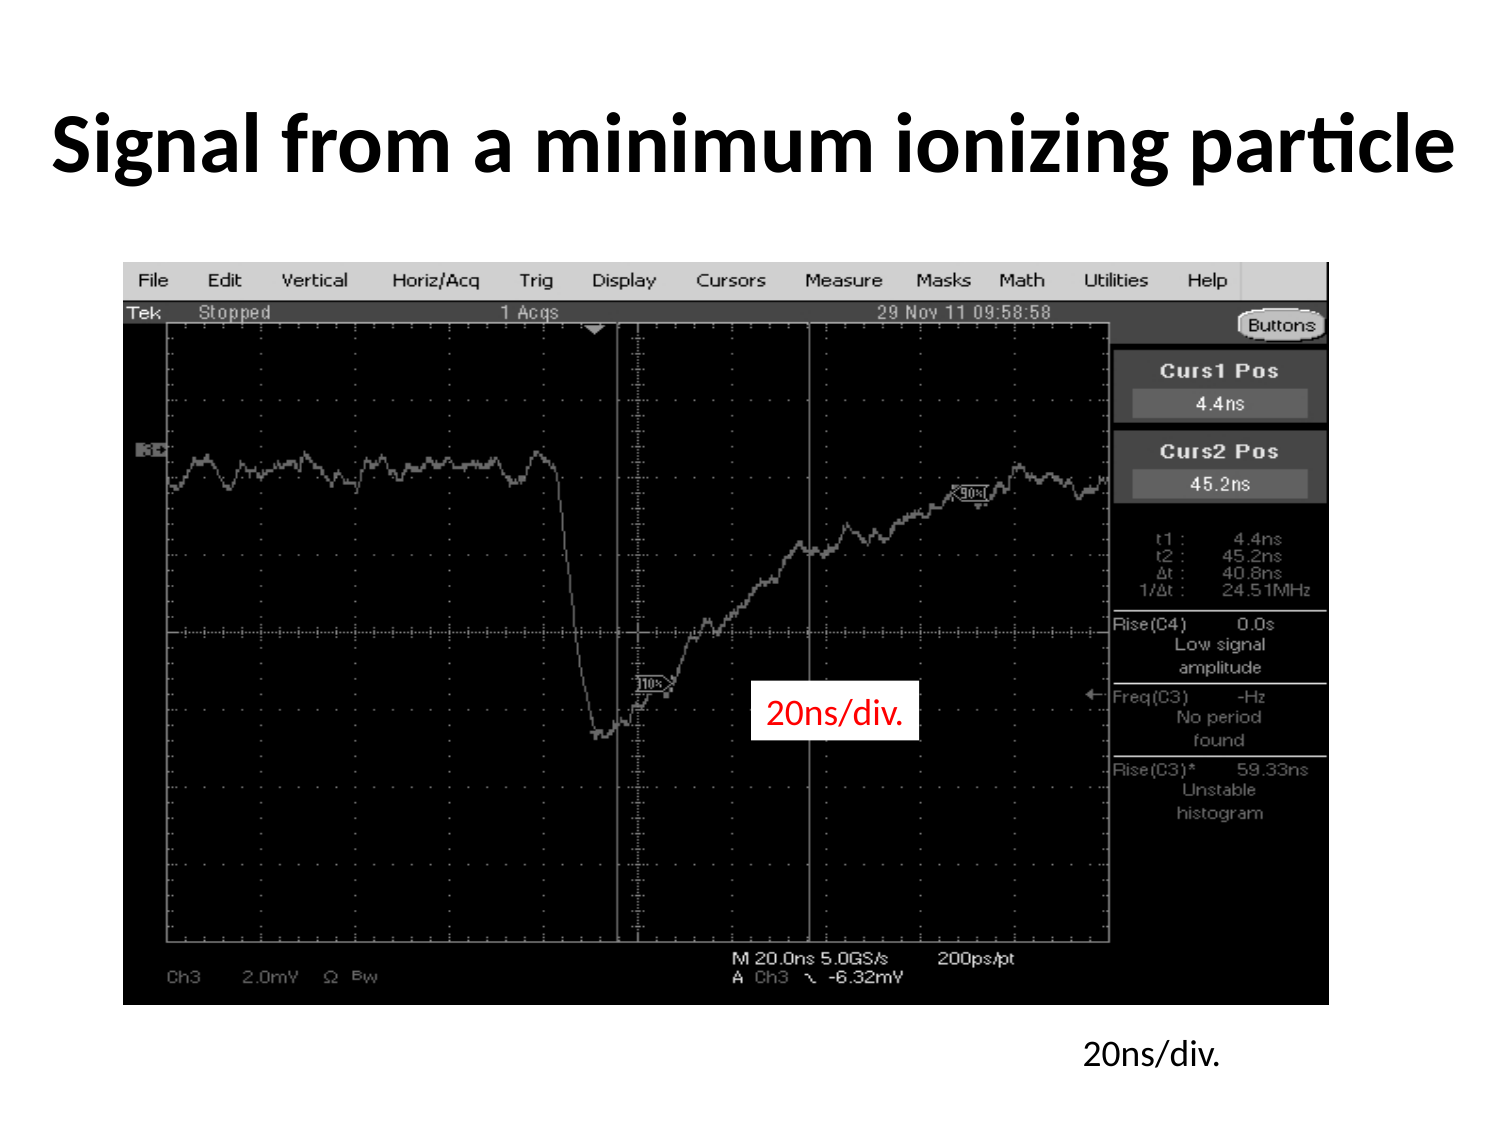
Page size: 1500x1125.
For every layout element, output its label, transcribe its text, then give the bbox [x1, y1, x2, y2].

text_box 20ns/div. [1067, 1021, 1237, 1081]
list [123, 262, 1329, 1006]
title Signal from a minimum ionizing particle [0, 45, 1500, 233]
